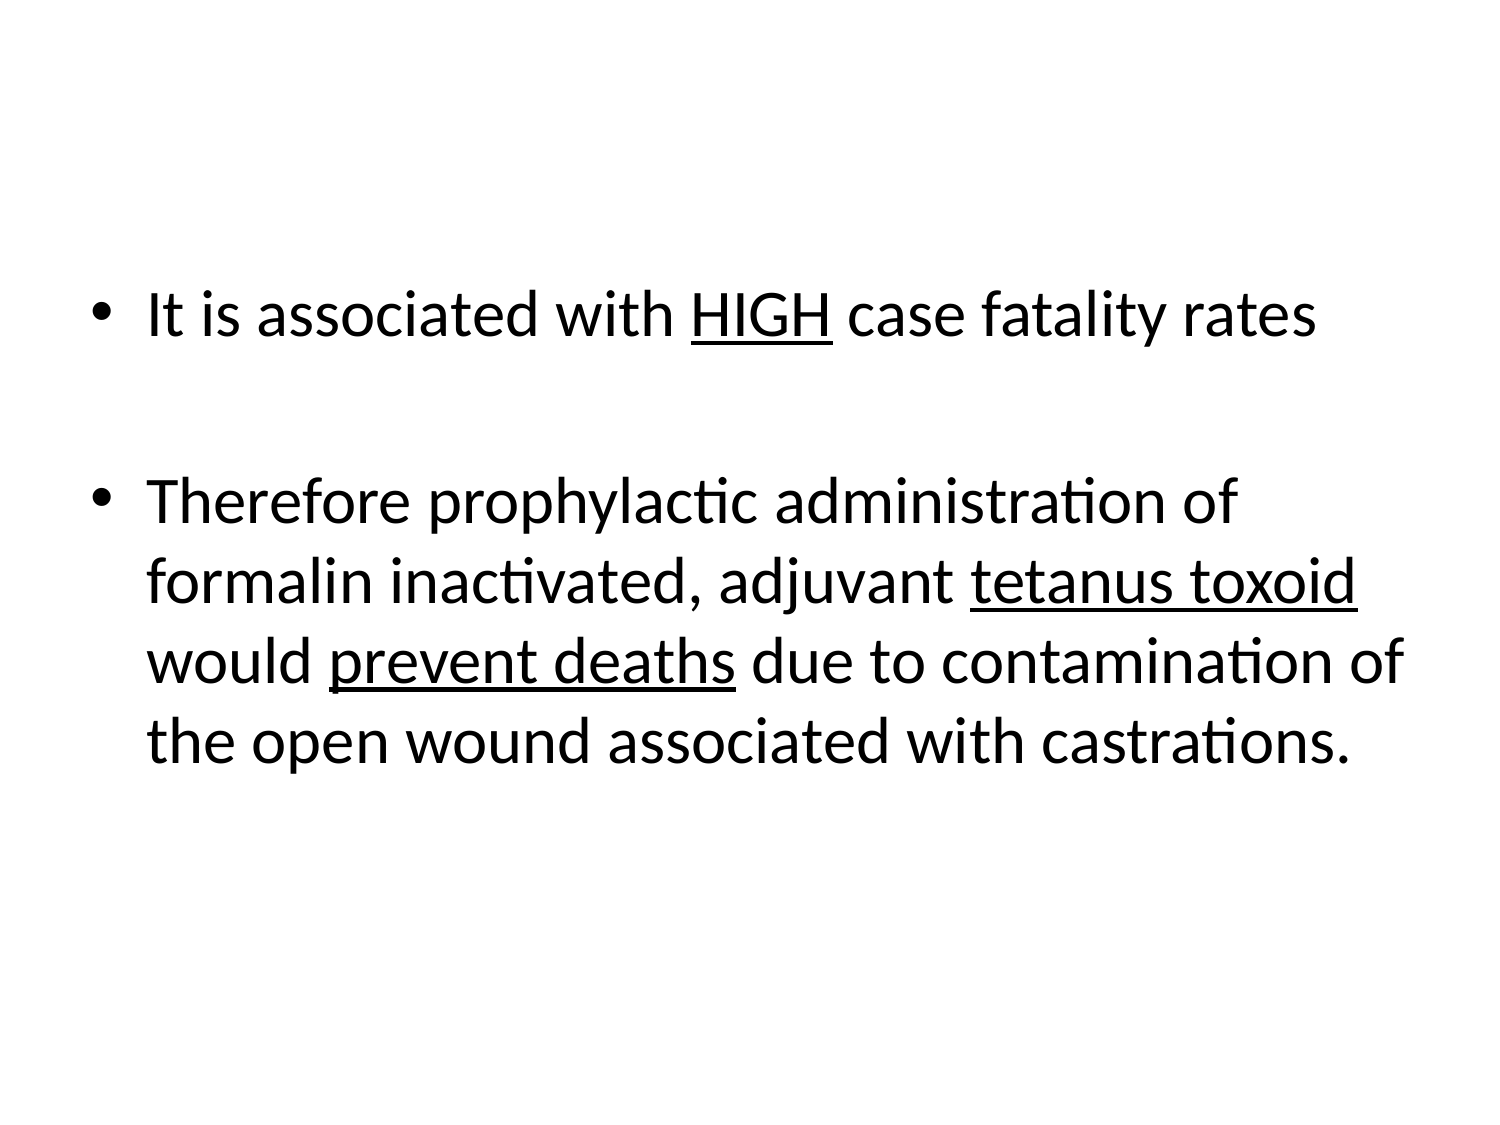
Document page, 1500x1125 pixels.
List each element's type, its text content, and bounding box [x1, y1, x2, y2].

list It is associated with HIGH case fatality rates Therefore prophylactic administration of formalin inactivated, adjuvant tetanus toxoid would prevent deaths due to contamination of the open wound associated with castrations. [75, 262, 1425, 1005]
